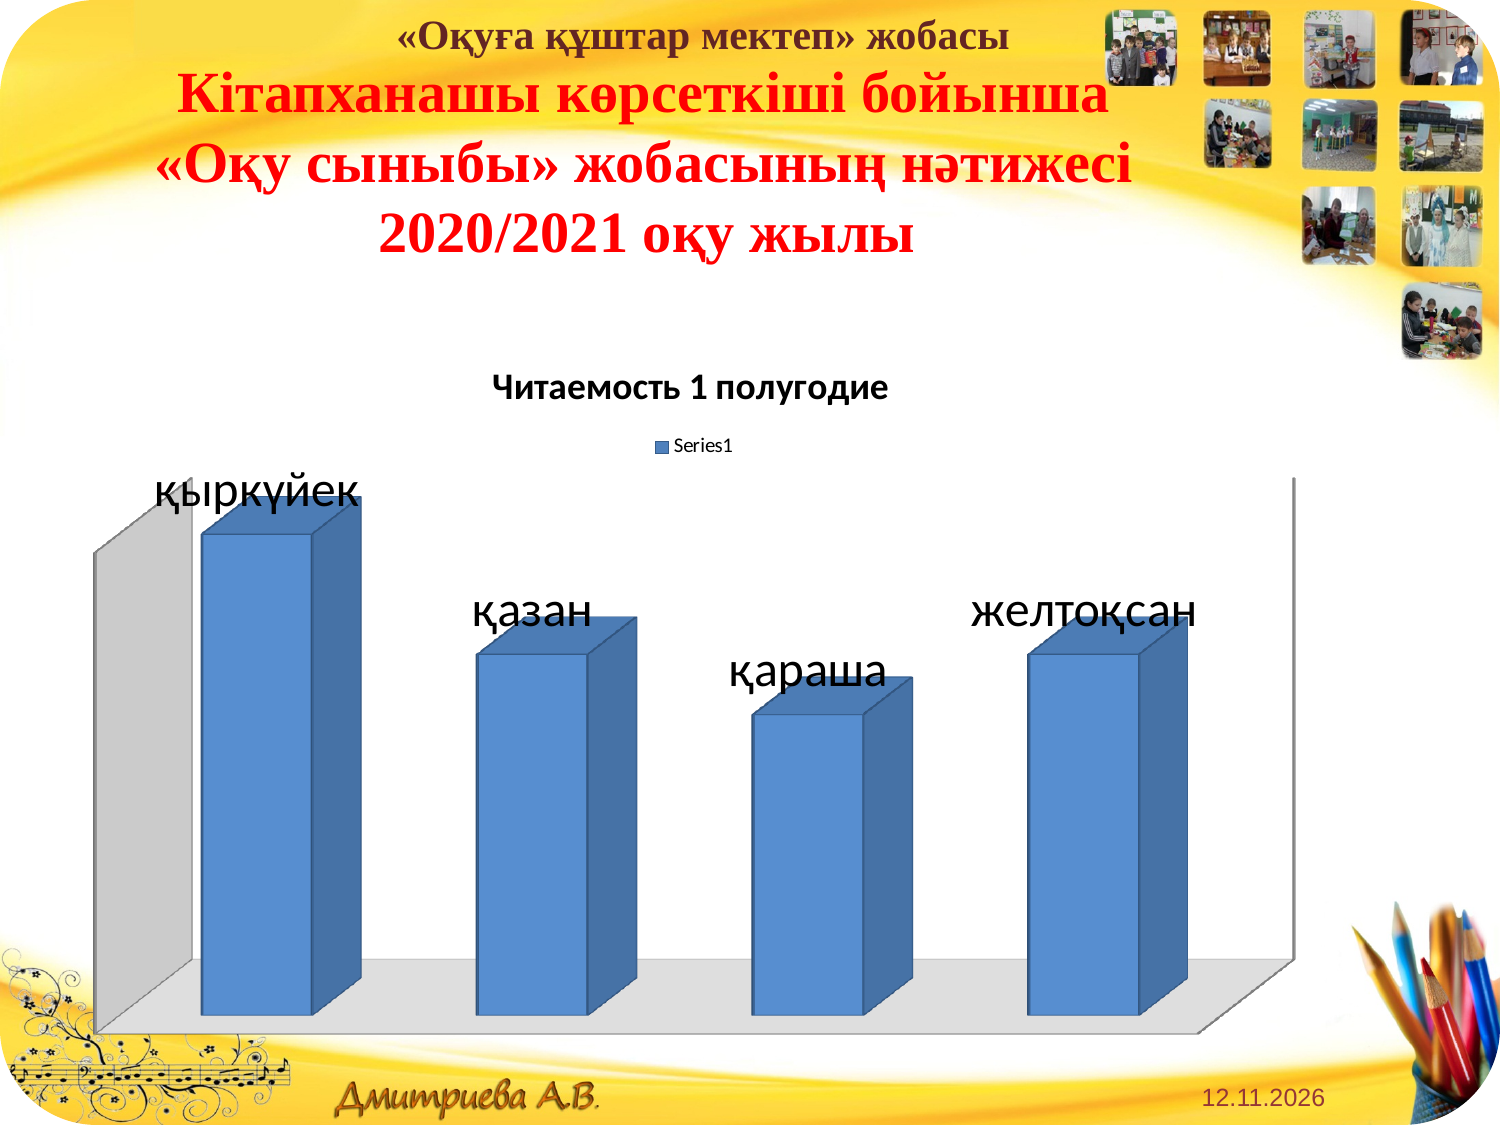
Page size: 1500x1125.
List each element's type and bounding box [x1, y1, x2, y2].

picture [0, 0, 1500, 1125]
chart [48, 337, 1341, 1050]
